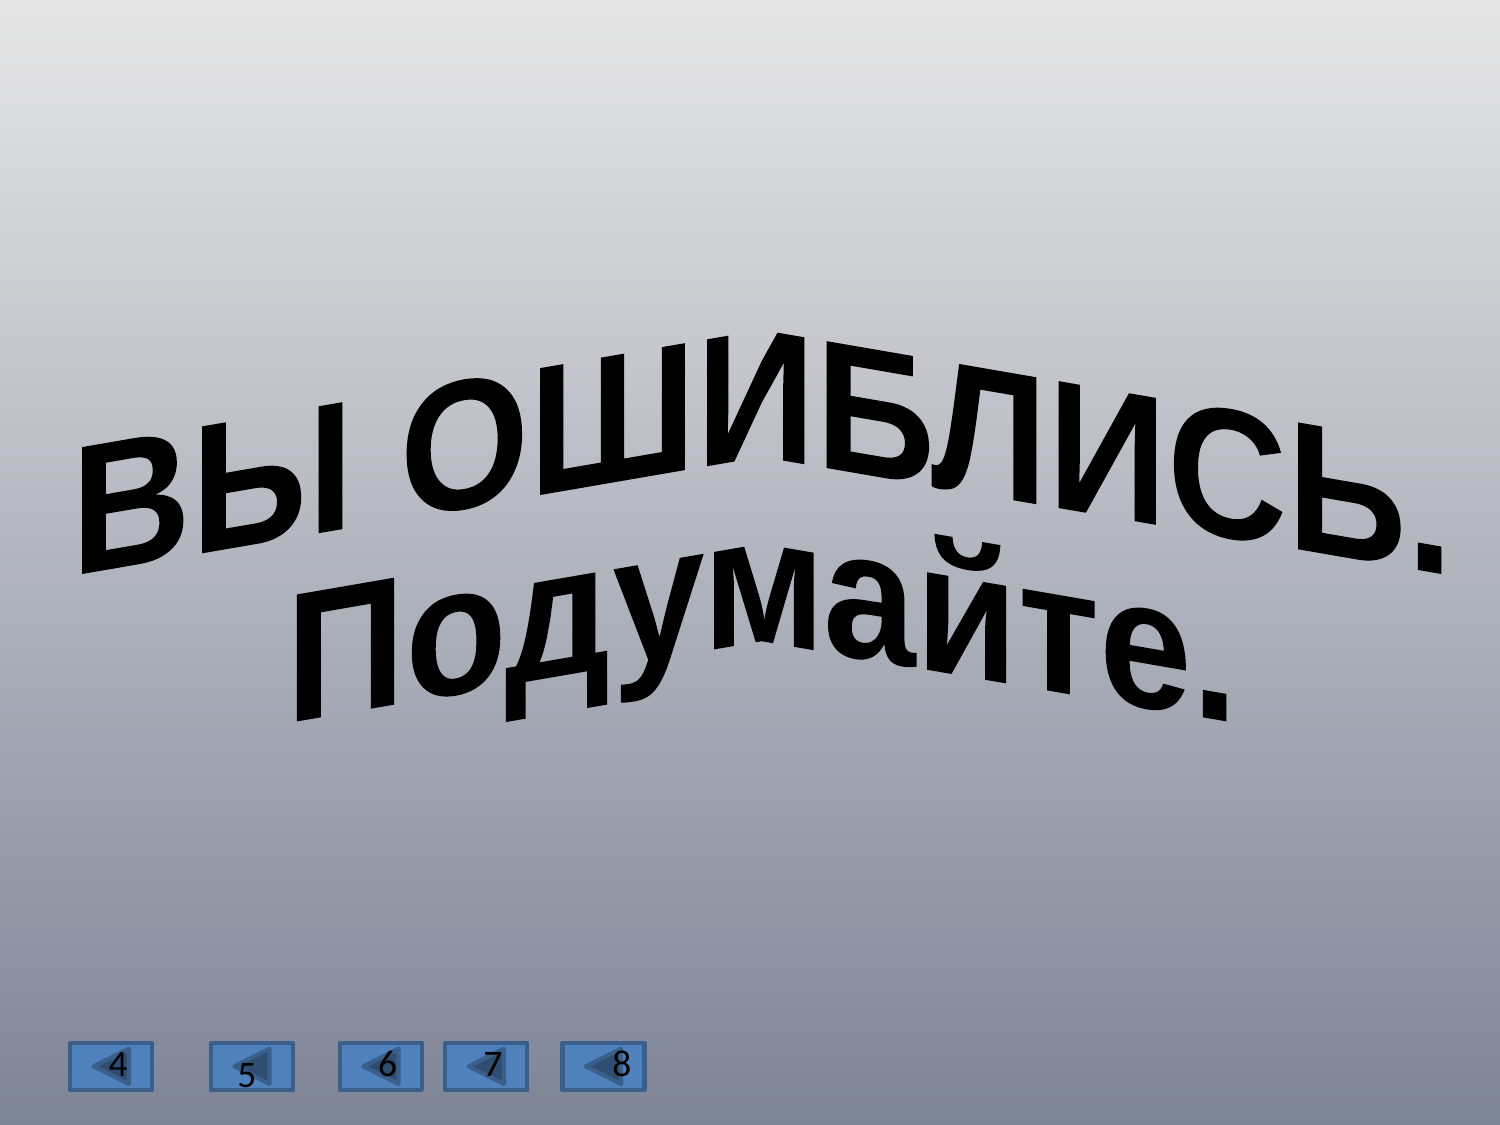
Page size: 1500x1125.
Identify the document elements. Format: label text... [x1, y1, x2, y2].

text_box 8 [597, 1031, 645, 1091]
text_box [443, 1041, 529, 1092]
text_box [209, 1041, 295, 1092]
text_box [68, 1041, 154, 1092]
text_box 5 [222, 1042, 270, 1103]
text_box [338, 1041, 424, 1092]
text_box 6 [363, 1031, 399, 1091]
text_box 4 [93, 1031, 129, 1091]
text_box 7 [468, 1031, 528, 1091]
text_box [560, 1041, 647, 1092]
